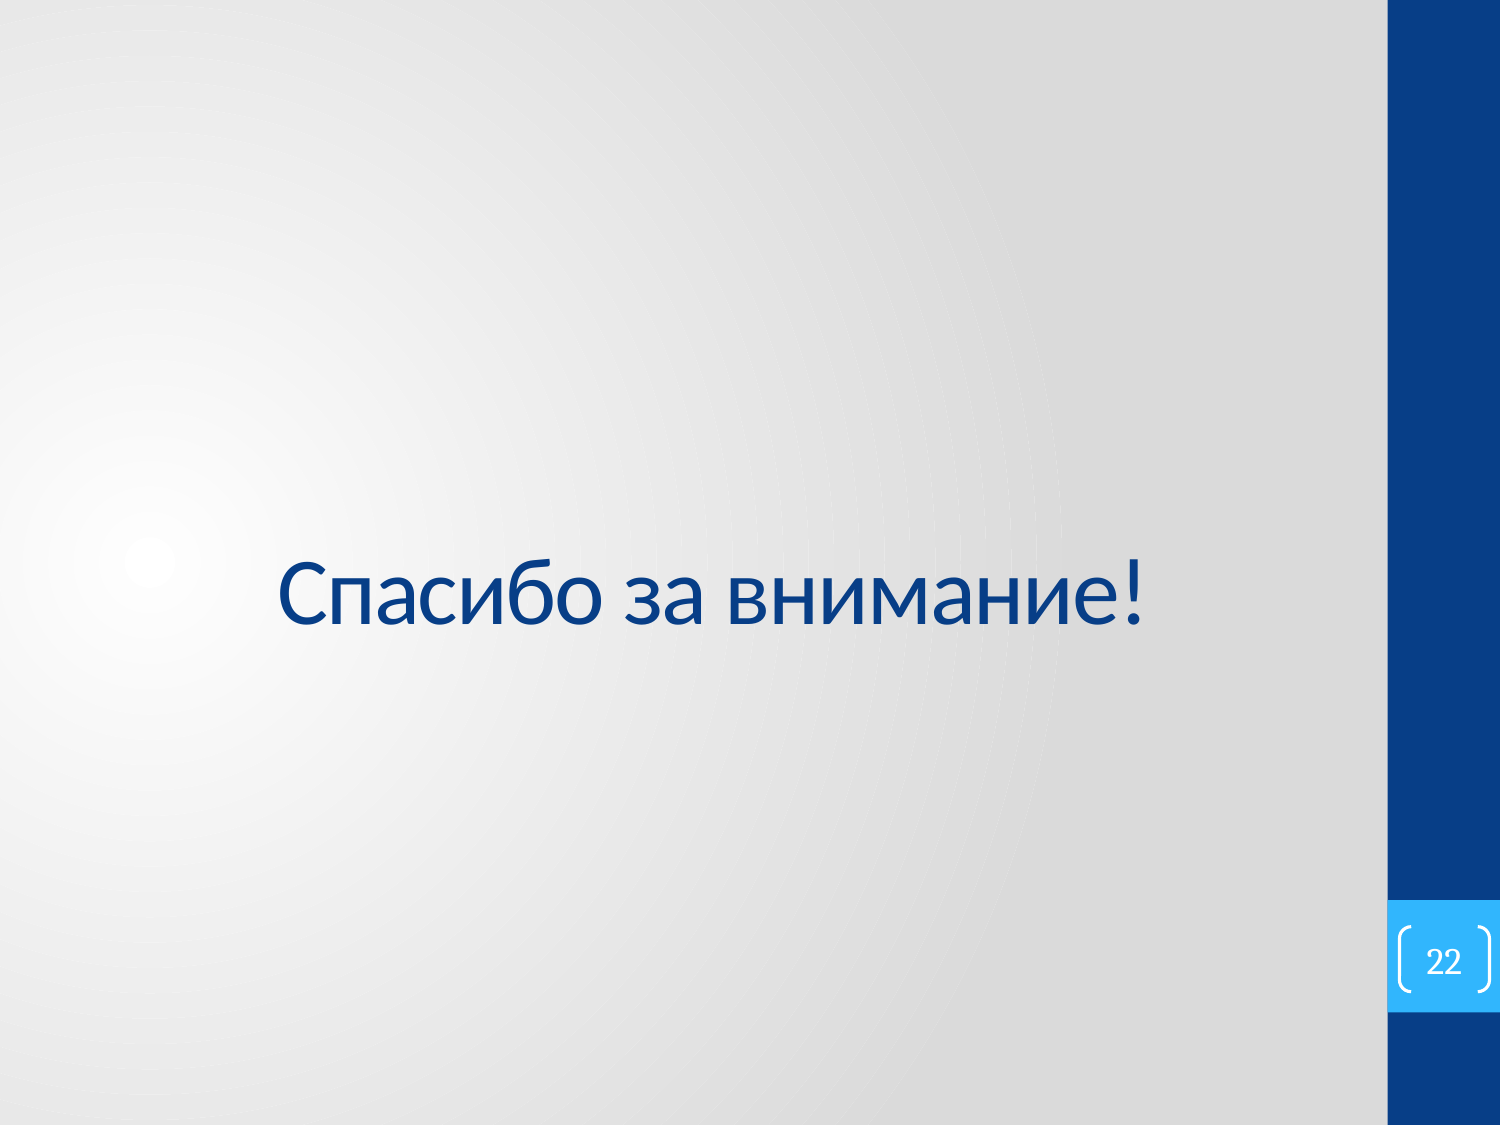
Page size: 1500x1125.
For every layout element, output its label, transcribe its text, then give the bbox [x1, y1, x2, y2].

slide_number 22 [1397, 925, 1492, 994]
title Спасибо за внимание! [88, 479, 1339, 668]
